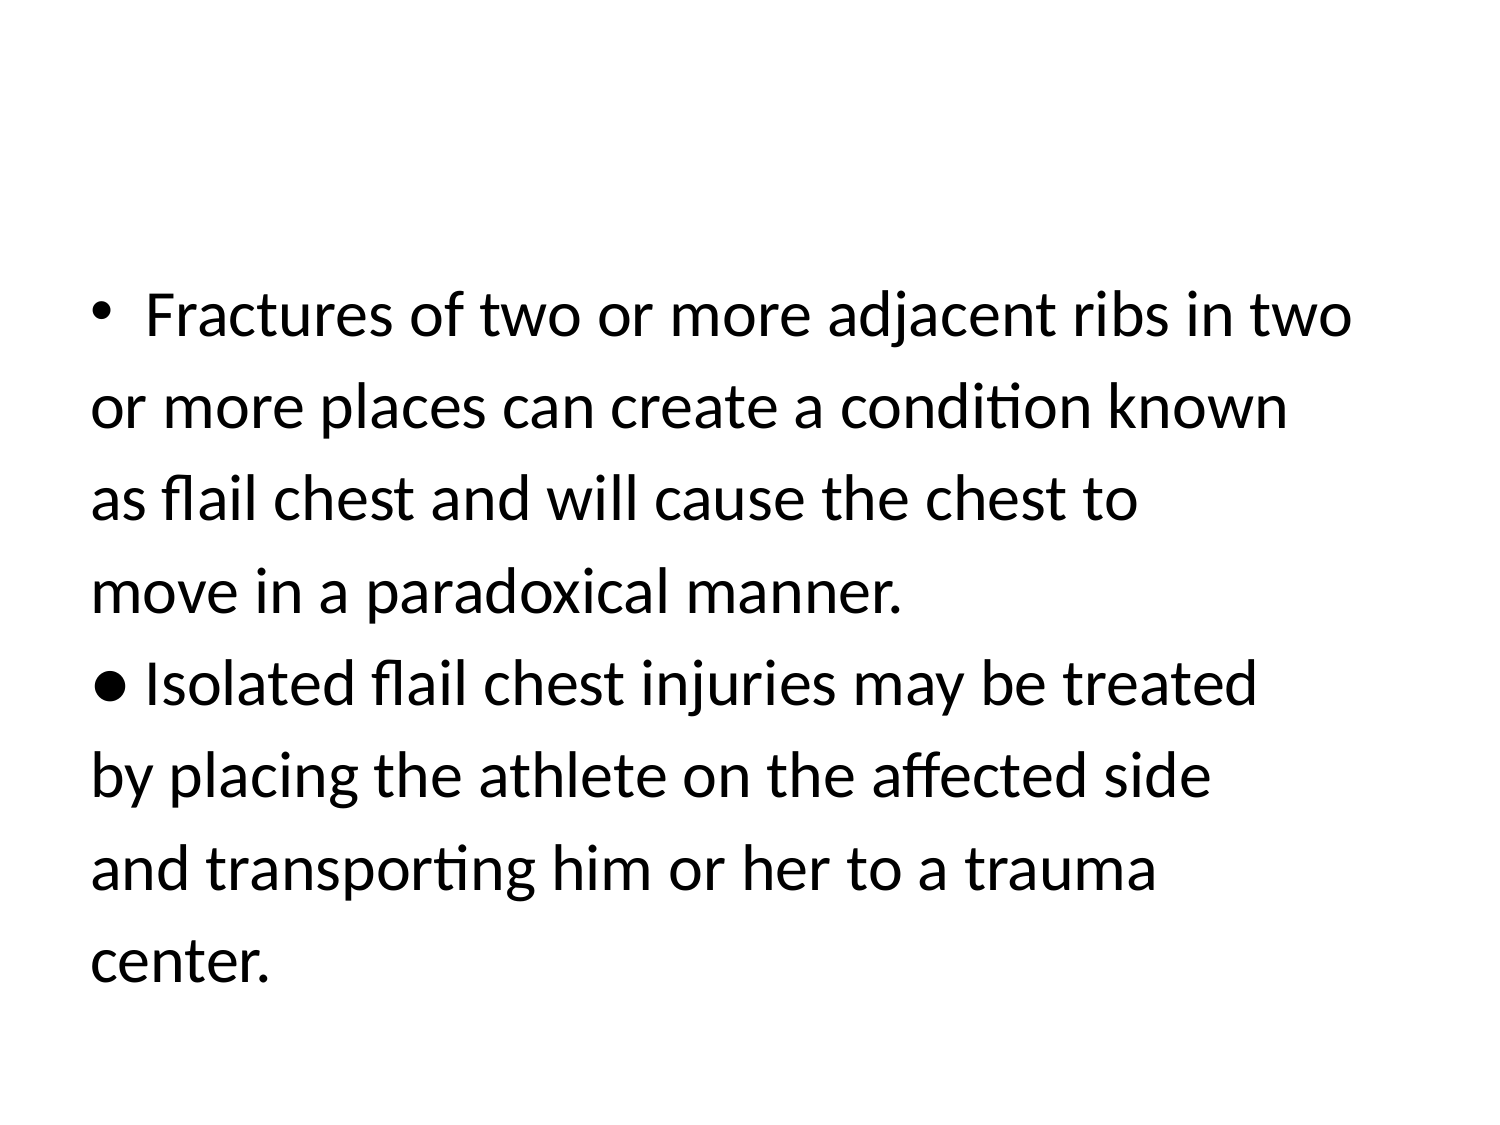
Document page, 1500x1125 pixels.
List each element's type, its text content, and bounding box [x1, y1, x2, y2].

list Fractures of two or more adjacent ribs in two or more places can create a condition known as flail chest and will cause the chest to move in a paradoxical manner. ● Isolated flail chest injuries may be treated by placing the athlete on the affected side and transporting him or her to a trauma center. [75, 262, 1425, 1005]
